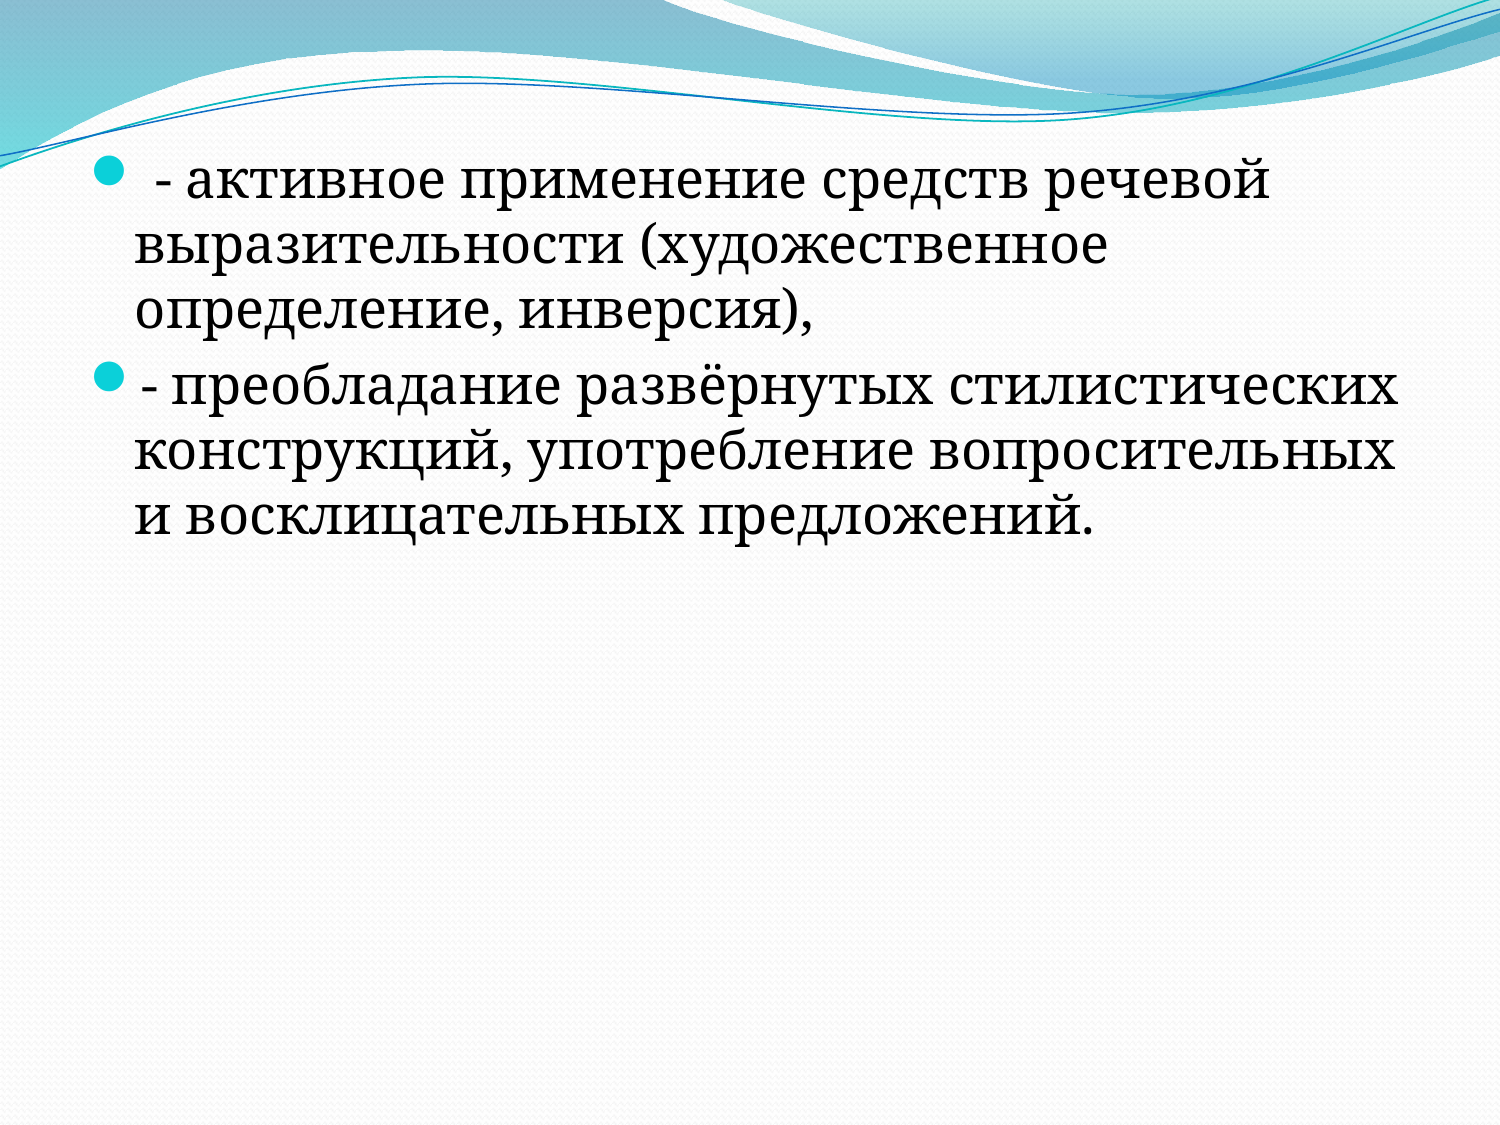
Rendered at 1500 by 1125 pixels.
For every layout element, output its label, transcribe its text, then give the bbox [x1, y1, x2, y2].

list - активное применение средств речевой выразительности (художественное определение, инверсия), - преобладание развёрнутых стилистических конструкций, употребление вопросительных и восклицательных предложений. [75, 137, 1425, 1005]
